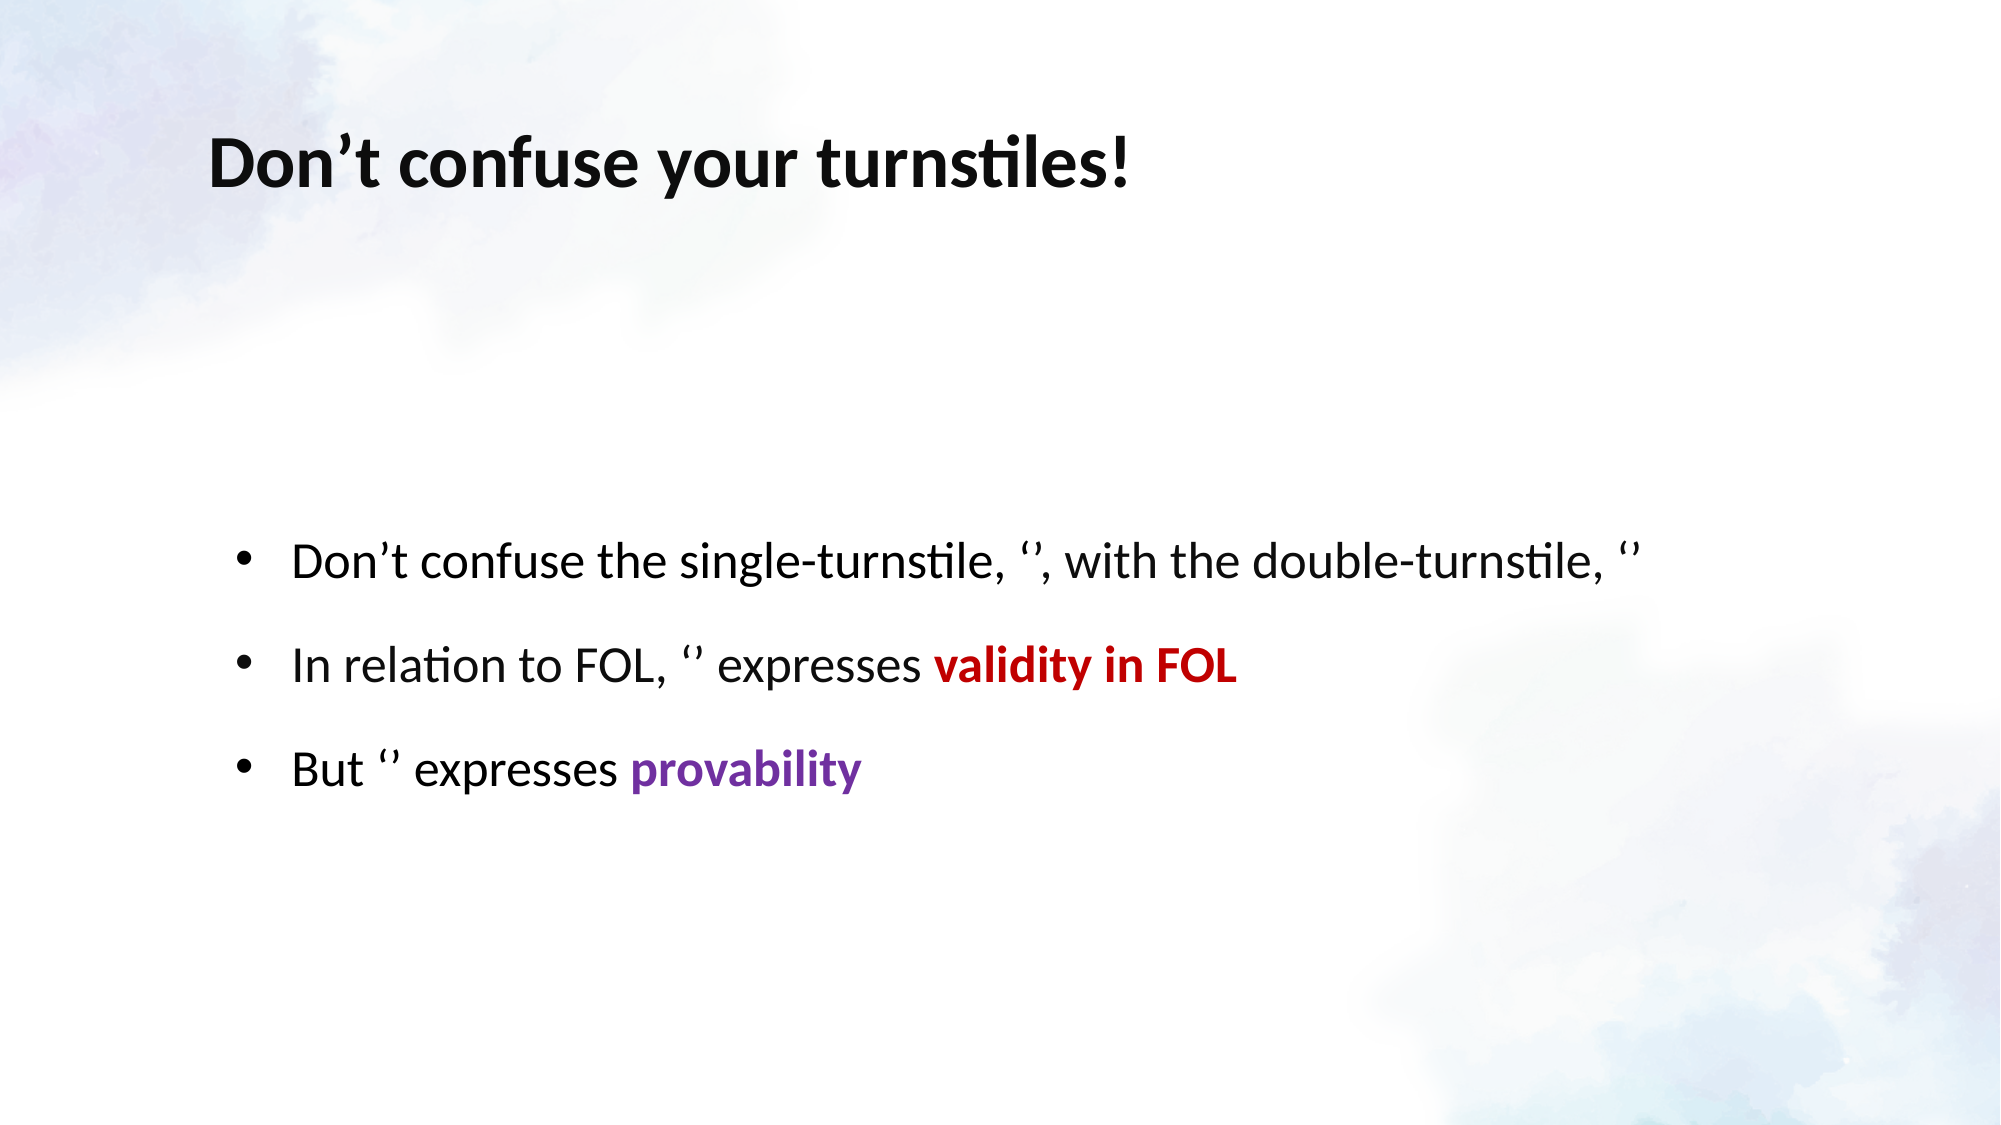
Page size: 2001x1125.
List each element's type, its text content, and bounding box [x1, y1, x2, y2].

picture [1332, 562, 2000, 1125]
text_box Don’t confuse your turnstiles! [867, 104, 1753, 210]
picture [0, 0, 867, 474]
